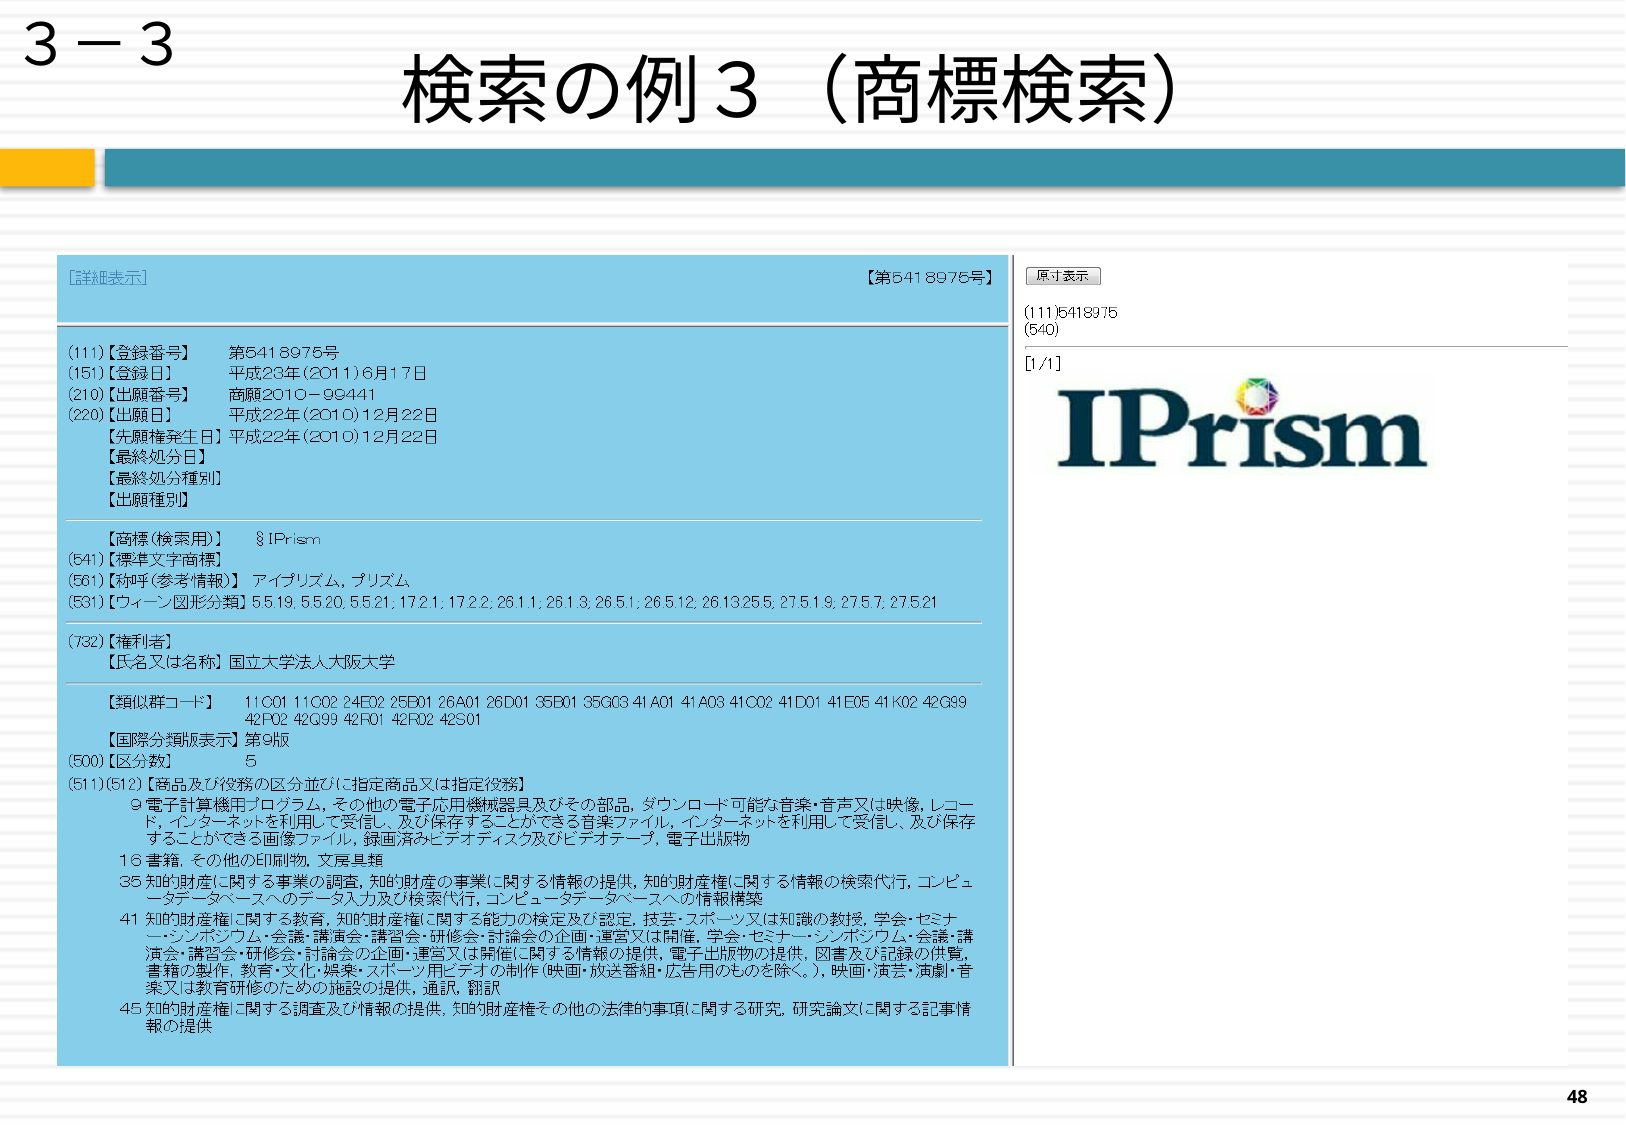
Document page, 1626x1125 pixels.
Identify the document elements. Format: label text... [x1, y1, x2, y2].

picture [0, 0, 1626, 1125]
slide_number 48 [1530, 1077, 1625, 1118]
text_box ３－３ [0, 0, 293, 85]
title 検索の例３（商標検索） [293, 0, 1625, 163]
